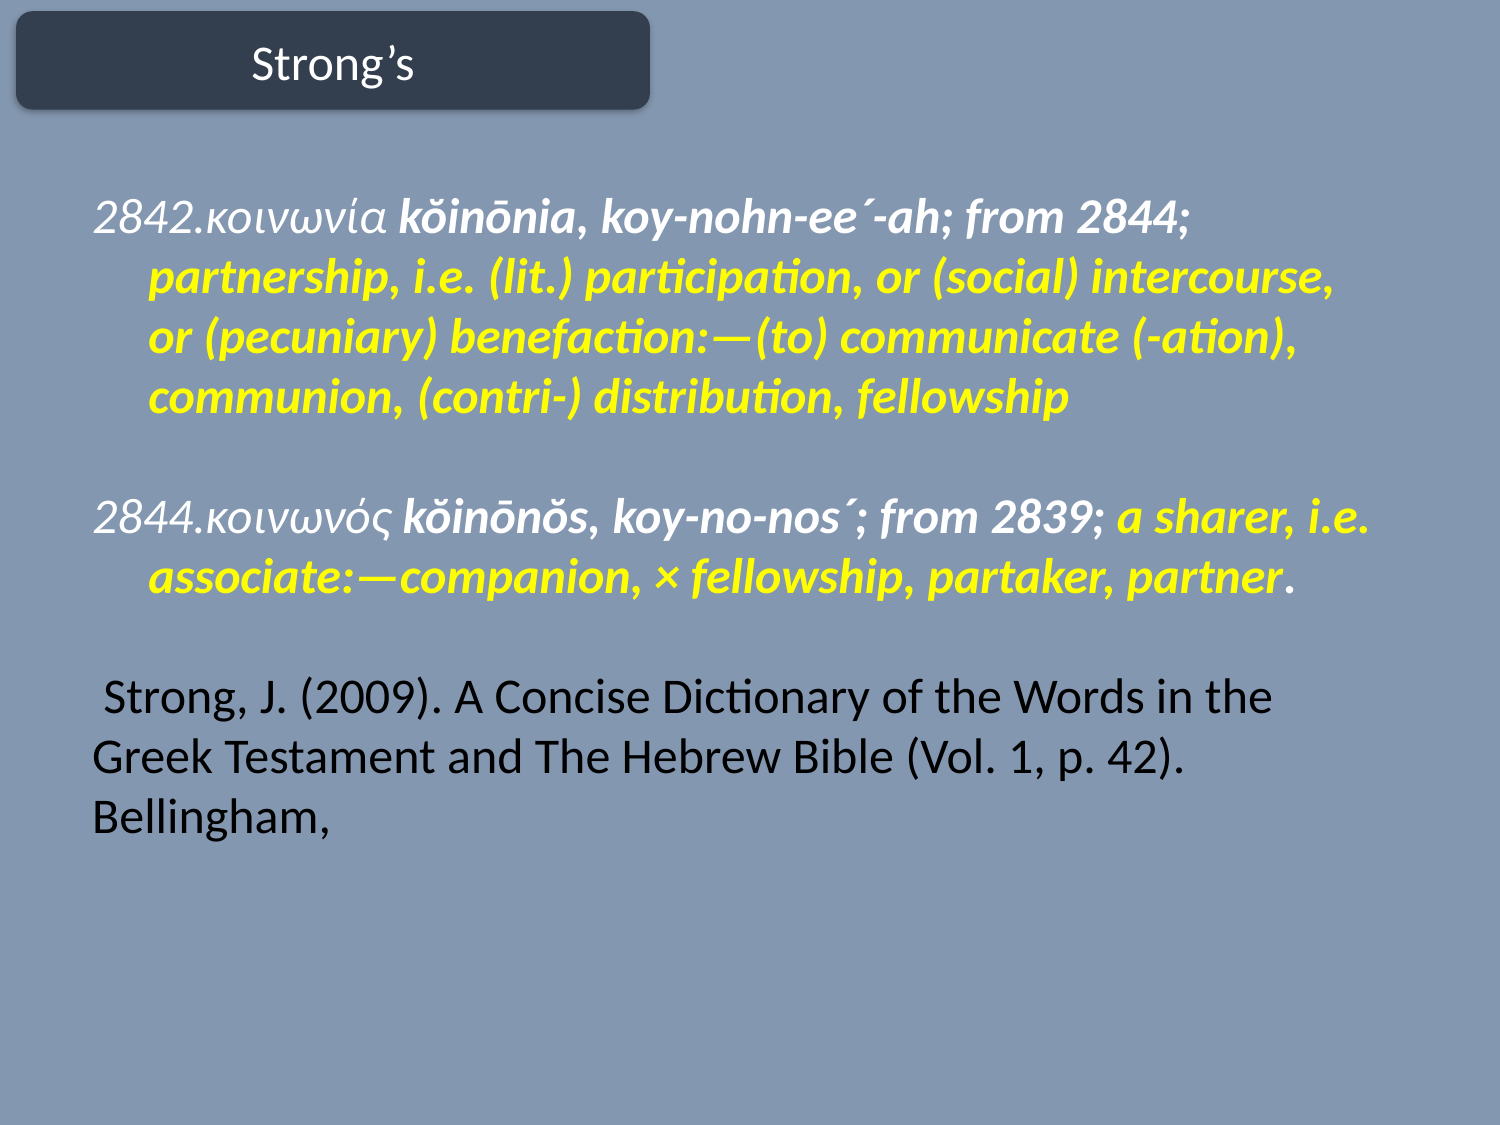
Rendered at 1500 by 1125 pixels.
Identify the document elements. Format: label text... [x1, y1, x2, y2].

text_box κοινωνία kŏinōnia, koy-nohn-ee´-ah; from 2844; partnership, i.e. (lit.) participation, or (social) intercourse, or (pecuniary) benefaction:—(to) communicate (-ation), communion, (contri-) distribution, fellowship κοινωνός kŏinōnŏs, koy-no-nos´; from 2839; a sharer, i.e. associate:—companion, × fellowship, partaker, partner. Strong, J. (2009). A Concise Dictionary of the Words in the Greek Testament and The Hebrew Bible (Vol. 1, p. 42). Bellingham, [77, 175, 1391, 851]
text_box Strong’s [14, 10, 651, 111]
